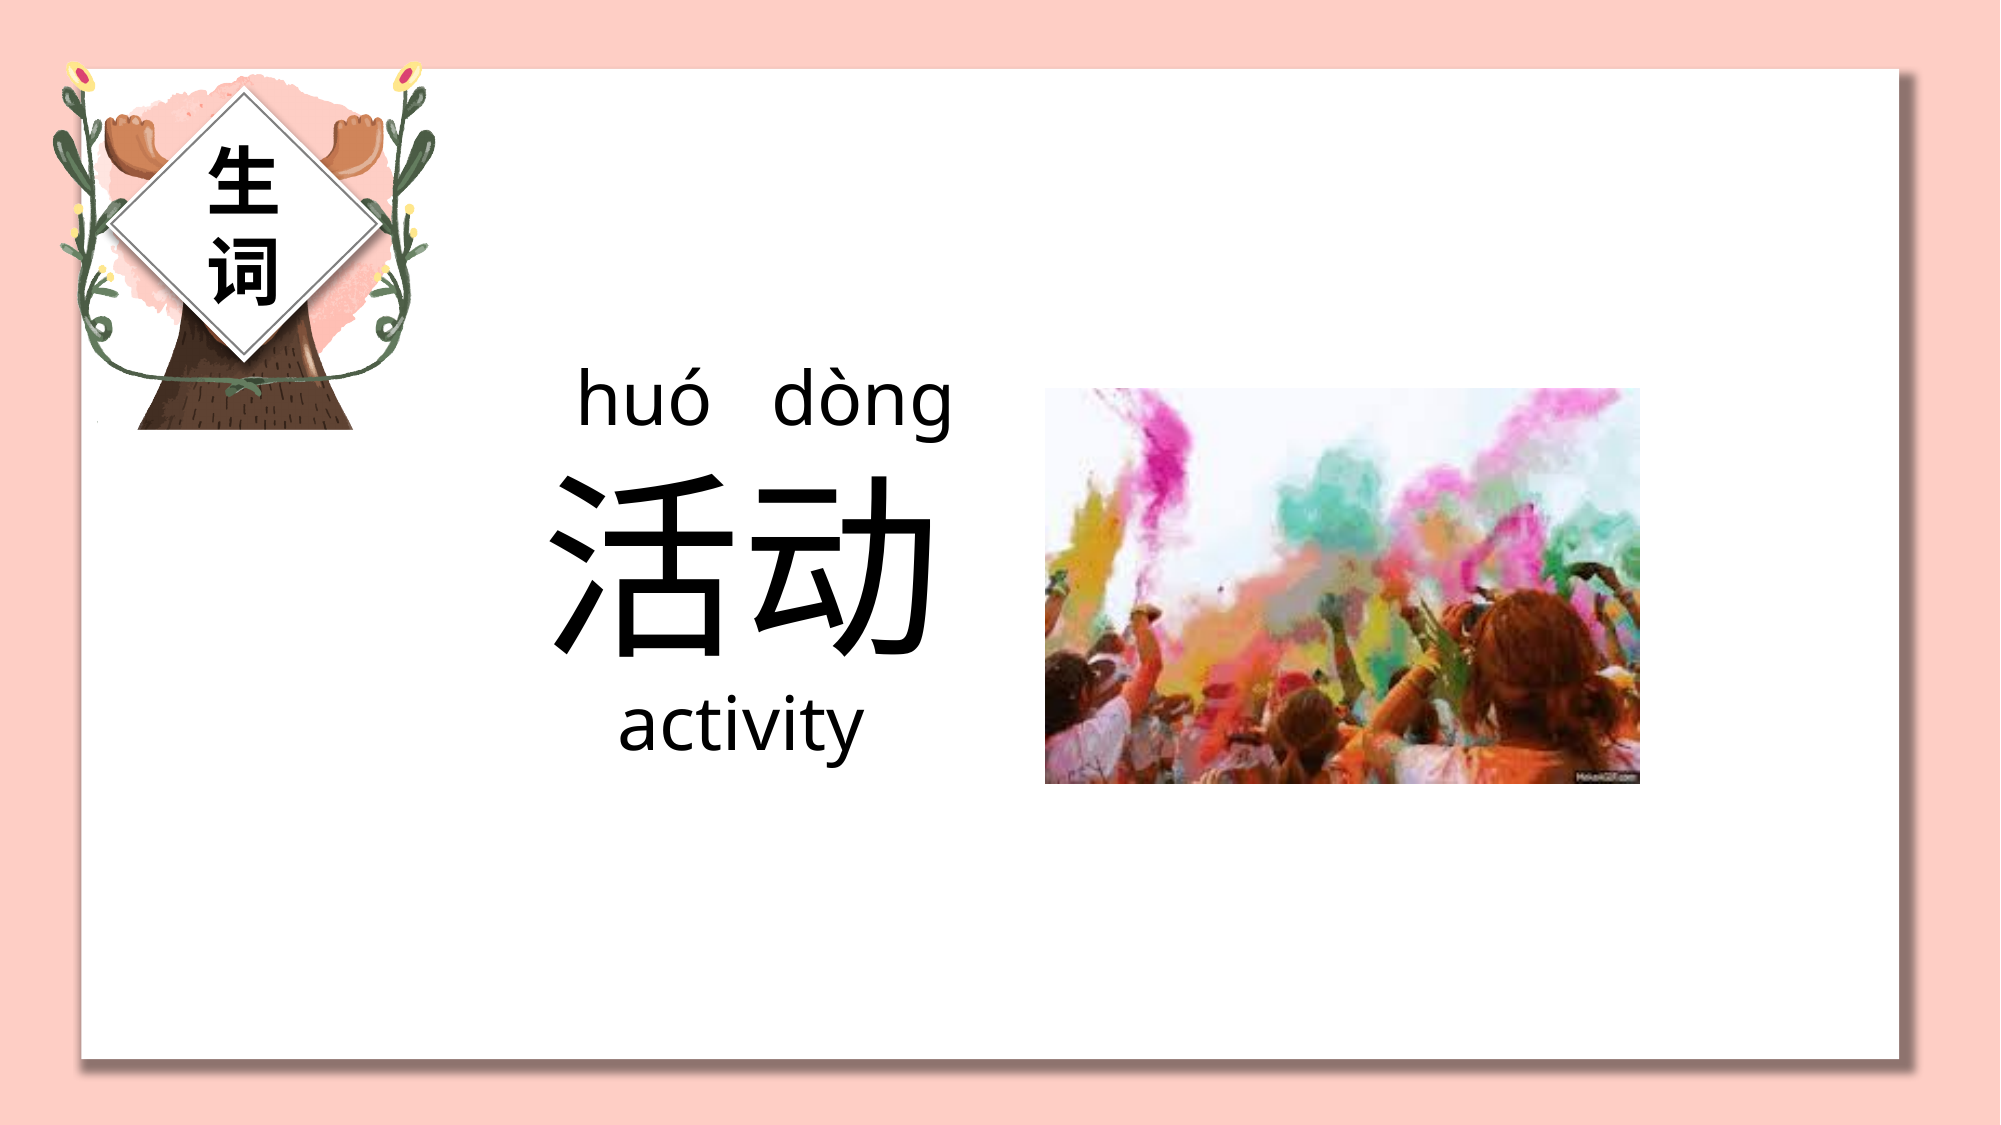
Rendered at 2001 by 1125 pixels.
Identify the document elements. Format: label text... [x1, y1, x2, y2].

text_box activity [526, 667, 922, 773]
picture [1045, 388, 1640, 784]
text_box huó dòng [540, 343, 993, 449]
text_box 活动 [526, 433, 1023, 689]
picture [43, 28, 445, 430]
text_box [107, 86, 382, 362]
text_box [80, 68, 1900, 1060]
